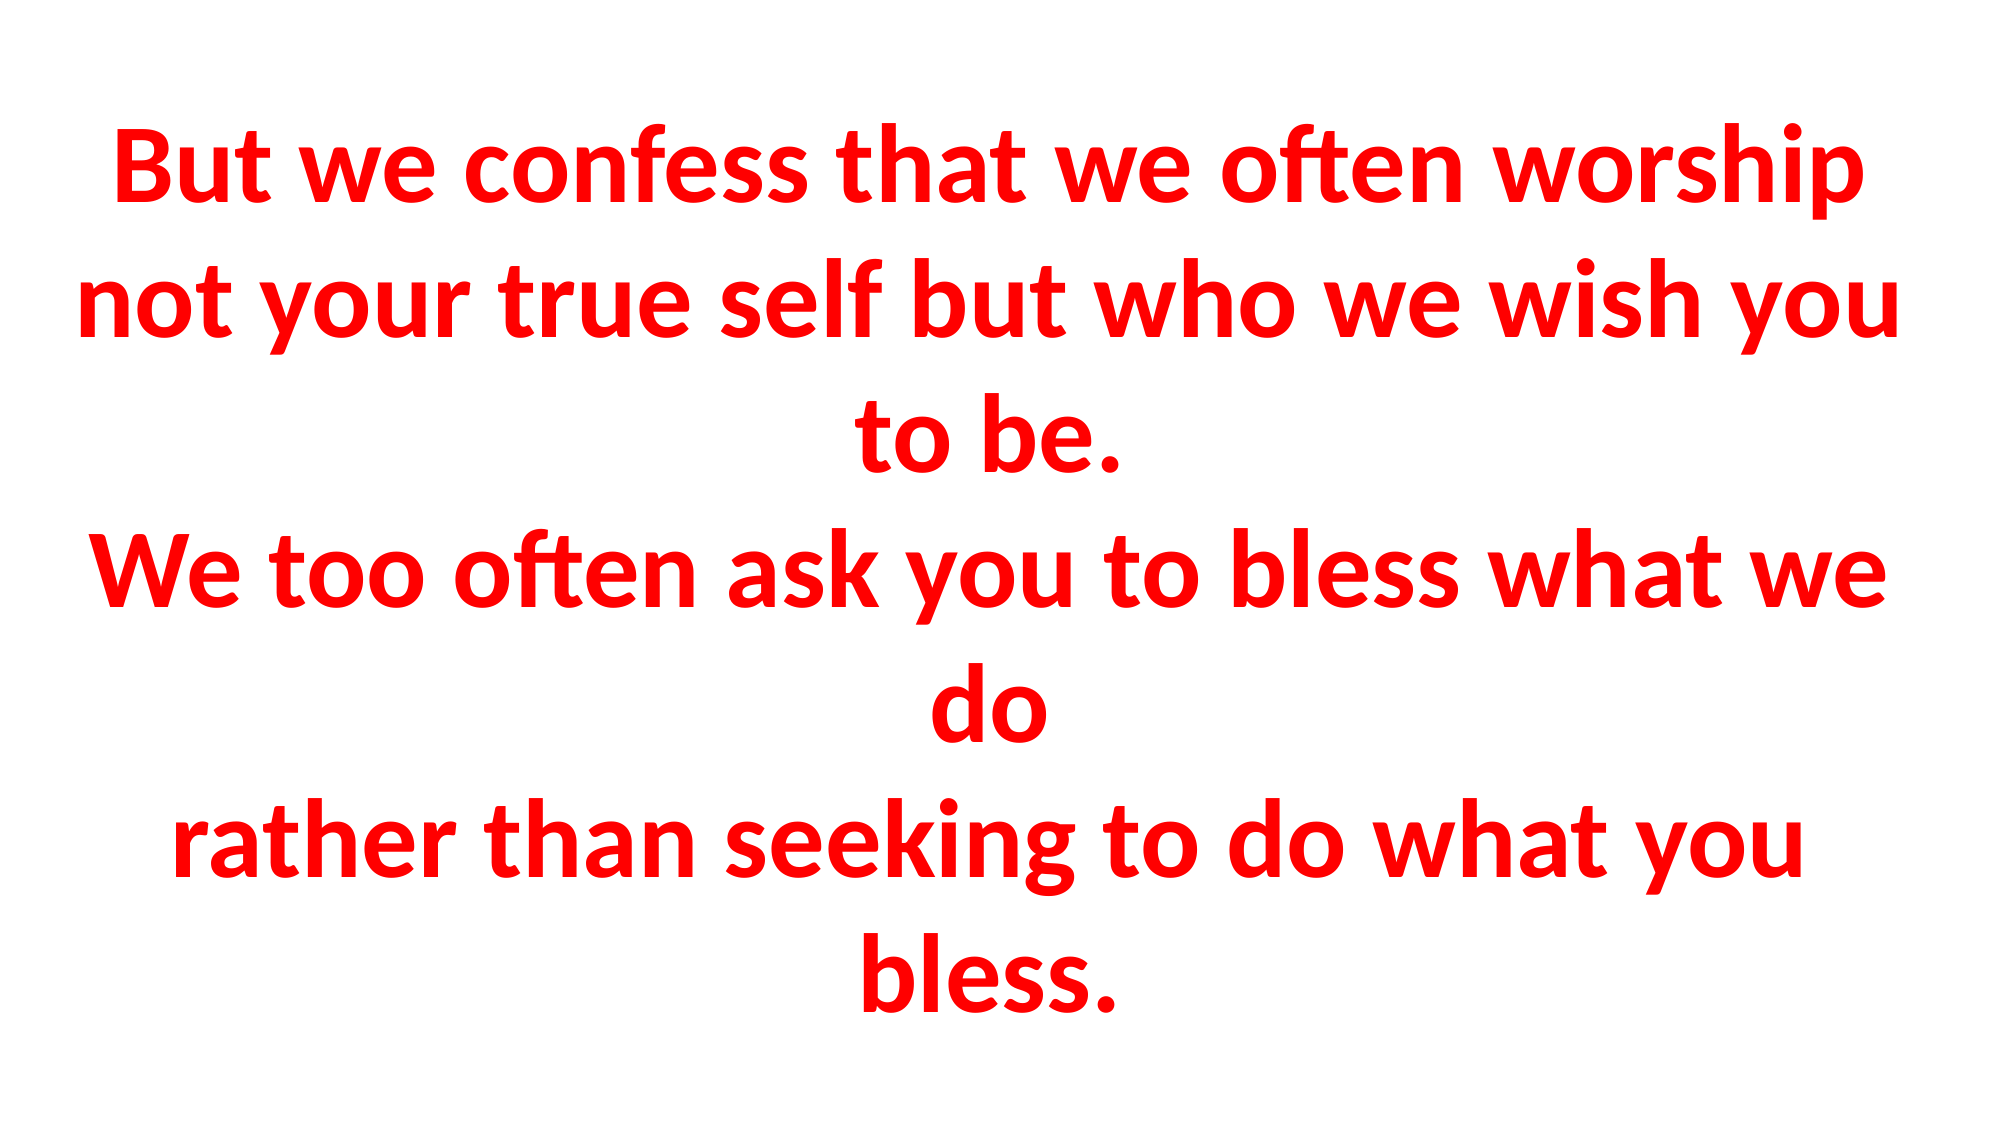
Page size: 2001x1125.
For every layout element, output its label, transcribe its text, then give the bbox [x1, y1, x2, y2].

title But we confess that we often worship not your true self but who we wish you to be. We too often ask you to bless what we do rather than seeking to do what you bless. [41, 0, 1939, 1125]
